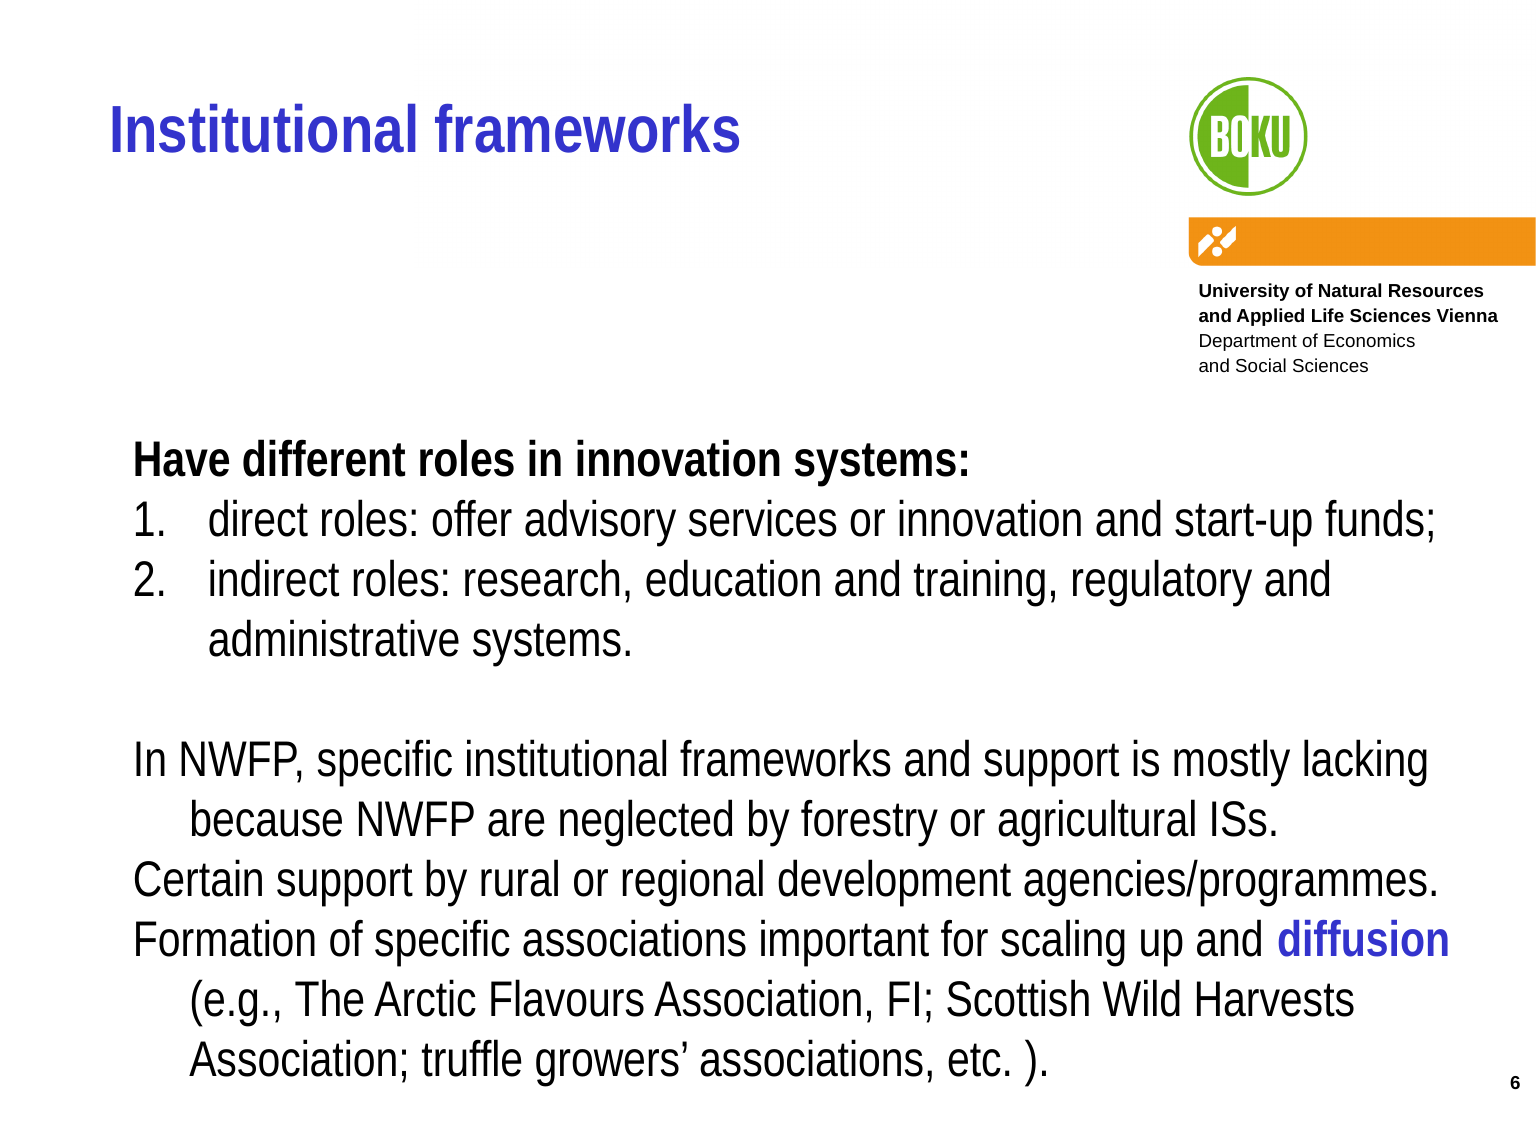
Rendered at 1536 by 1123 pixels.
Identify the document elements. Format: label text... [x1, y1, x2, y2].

text_box Institutional frameworks [94, 78, 1182, 173]
picture [414, 0, 1536, 268]
slide_number 6 [1386, 1062, 1536, 1123]
text_box Have different roles in innovation systems: direct roles: offer advisory services or innovation and start-up funds; indirect roles: research, education and training, regulatory and administrative systems. In NWFP, specific institutional frameworks and support is mostly lacking because NWFP are neglected by forestry or agricultural ISs. Certain support by rural or regional development agencies/programmes. Formation of specific associations important for scaling up and diffusion (e.g., The Arctic Flavours Association, FI; Scottish Wild Harvests Association; truffle growers’ associations, etc. ). [118, 419, 1512, 1094]
